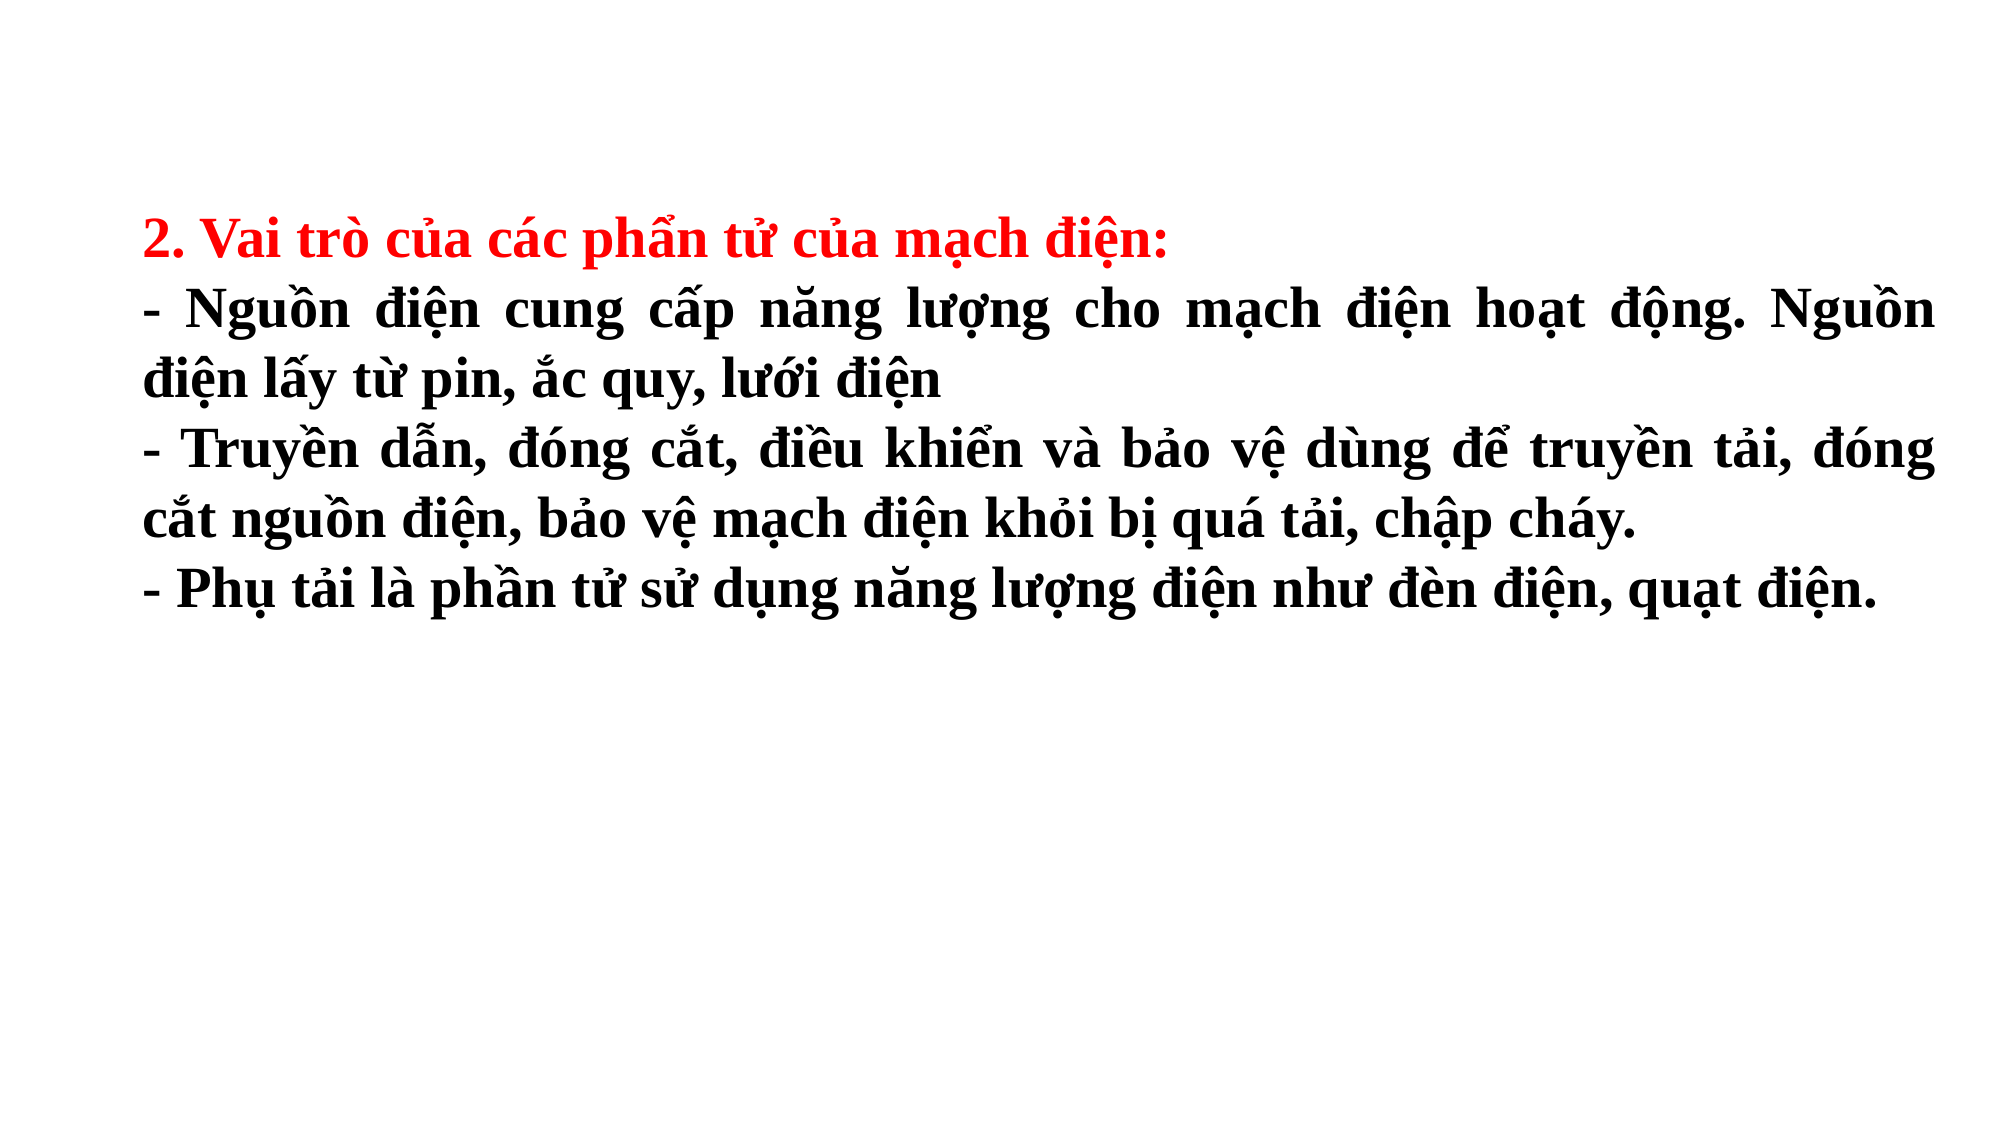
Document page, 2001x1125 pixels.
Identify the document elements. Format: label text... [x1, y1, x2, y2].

text_box 2. Vai trò của các phẩn tử của mạch điện: - Nguồn điện cung cấp năng lượng cho mạch điện hoạt động. Nguồn điện lấy từ pin, ắc quy, lưới điện - Truyền dẫn, đóng cắt, điều khiển và bảo vệ dùng để truyền tải, đóng cắt nguồn điện, bảo vệ mạch điện khỏi bị quá tải, chập cháy. - Phụ tải là phần tử sử dụng năng lượng điện như đèn điện, quạt điện. [127, 191, 1953, 627]
